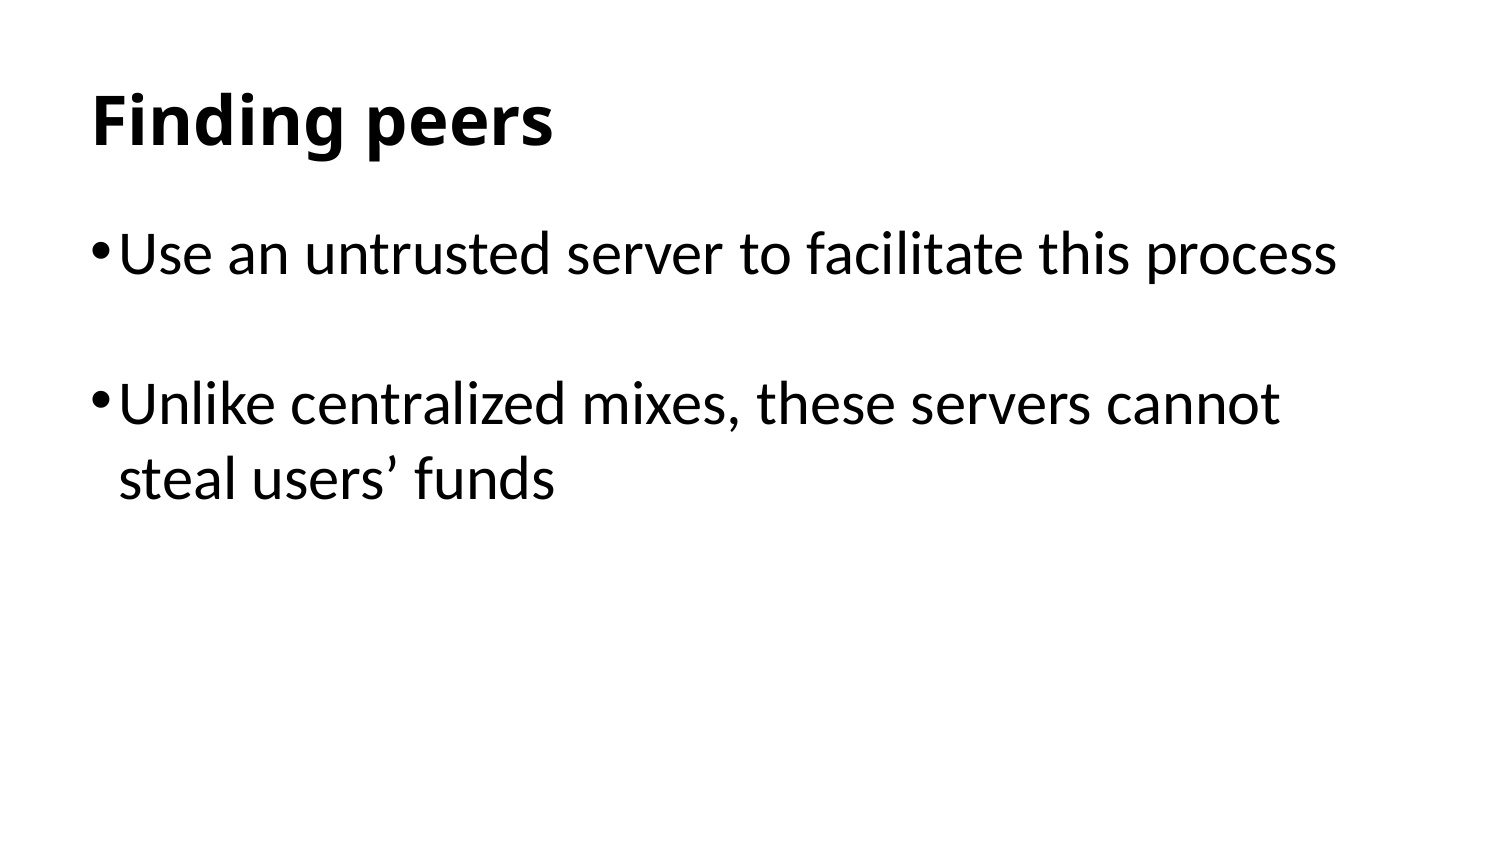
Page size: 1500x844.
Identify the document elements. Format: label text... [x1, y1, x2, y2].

list Use an untrusted server to facilitate this process Unlike centralized mixes, these servers cannot steal users’ funds [75, 196, 1425, 808]
title Finding peers [75, 33, 1425, 175]
